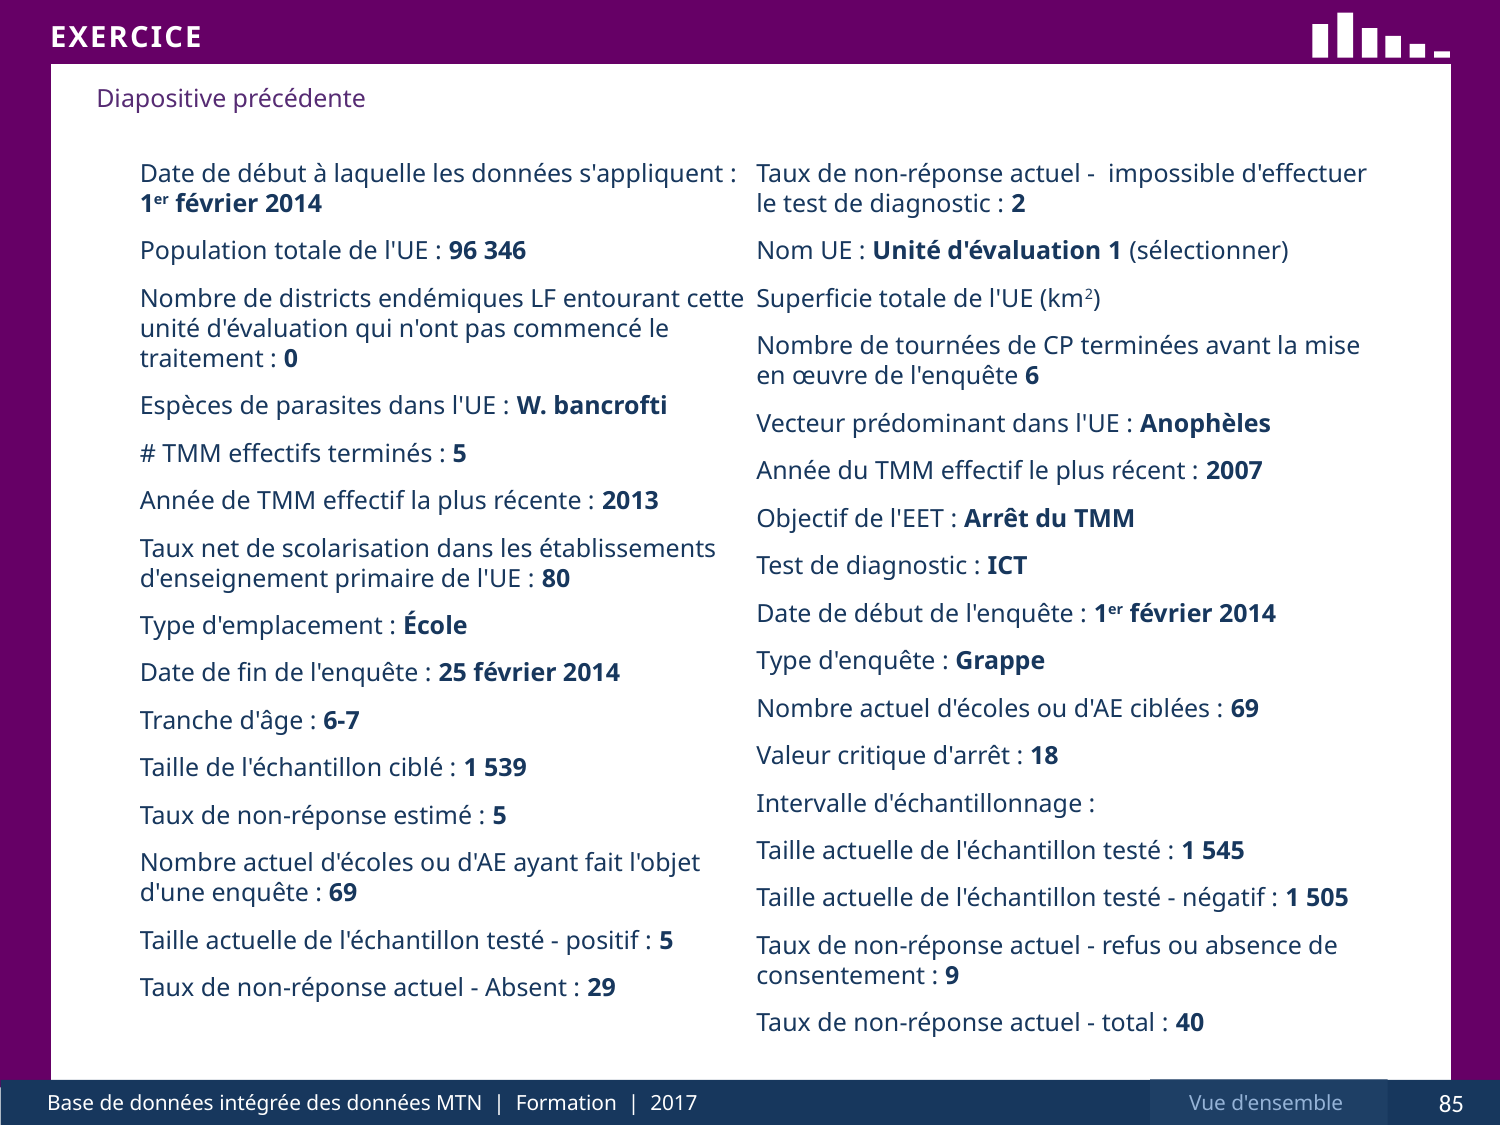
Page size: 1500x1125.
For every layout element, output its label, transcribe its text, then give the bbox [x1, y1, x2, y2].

list Date de début à laquelle les données s'appliquent : 1er février 2014 Population totale de l'UE : 96 346 Nombre de districts endémiques LF entourant cette unité d'évaluation qui n'ont pas commencé le traitement : 0 Espèces de parasites dans l'UE : W. bancrofti # TMM effectifs terminés : 5 Année de TMM effectif la plus récente : 2013 Taux net de scolarisation dans les établissements d'enseignement primaire de l'UE : 80 Type d'emplacement : École Date de fin de l'enquête : 25 février 2014 Tranche d'âge : 6-7 Taille de l'échantillon ciblé : 1 539 Taux de non-réponse estimé : 5 Nombre actuel d'écoles ou d'AE ayant fait l'objet d'une enquête : 69 Taille actuelle de l'échantillon testé - positif : 5 Taux de non-réponse actuel - Absent : 29 Taux de non-réponse actuel - impossible d'effectuer le test de diagnostic : 2 Nom UE : Unité d'évaluation 1 (sélectionner) Superficie totale de l'UE (km2) Nombre de tournées de CP terminées avant la mise en œuvre de l'enquête 6 Vecteur prédominant dans l'UE : Anophèles Année du TMM effectif le plus récent : 2007 Objectif de l'EET : Arrêt du TMM Test de diagnostic : ICT Date de début de l'enquête : 1er février 2014 Type d'enquête : Grappe Nombre actuel d'écoles ou d'AE ciblées : 69 Valeur critique d'arrêt : 18 Intervalle d'échantillonnage : Taille actuelle de l'échantillon testé : 1 545 Taille actuelle de l'échantillon testé - négatif : 1 505 Taux de non-réponse actuel - refus ou absence de consentement : 9 Taux de non-réponse actuel - total : 40 [125, 149, 1388, 1025]
